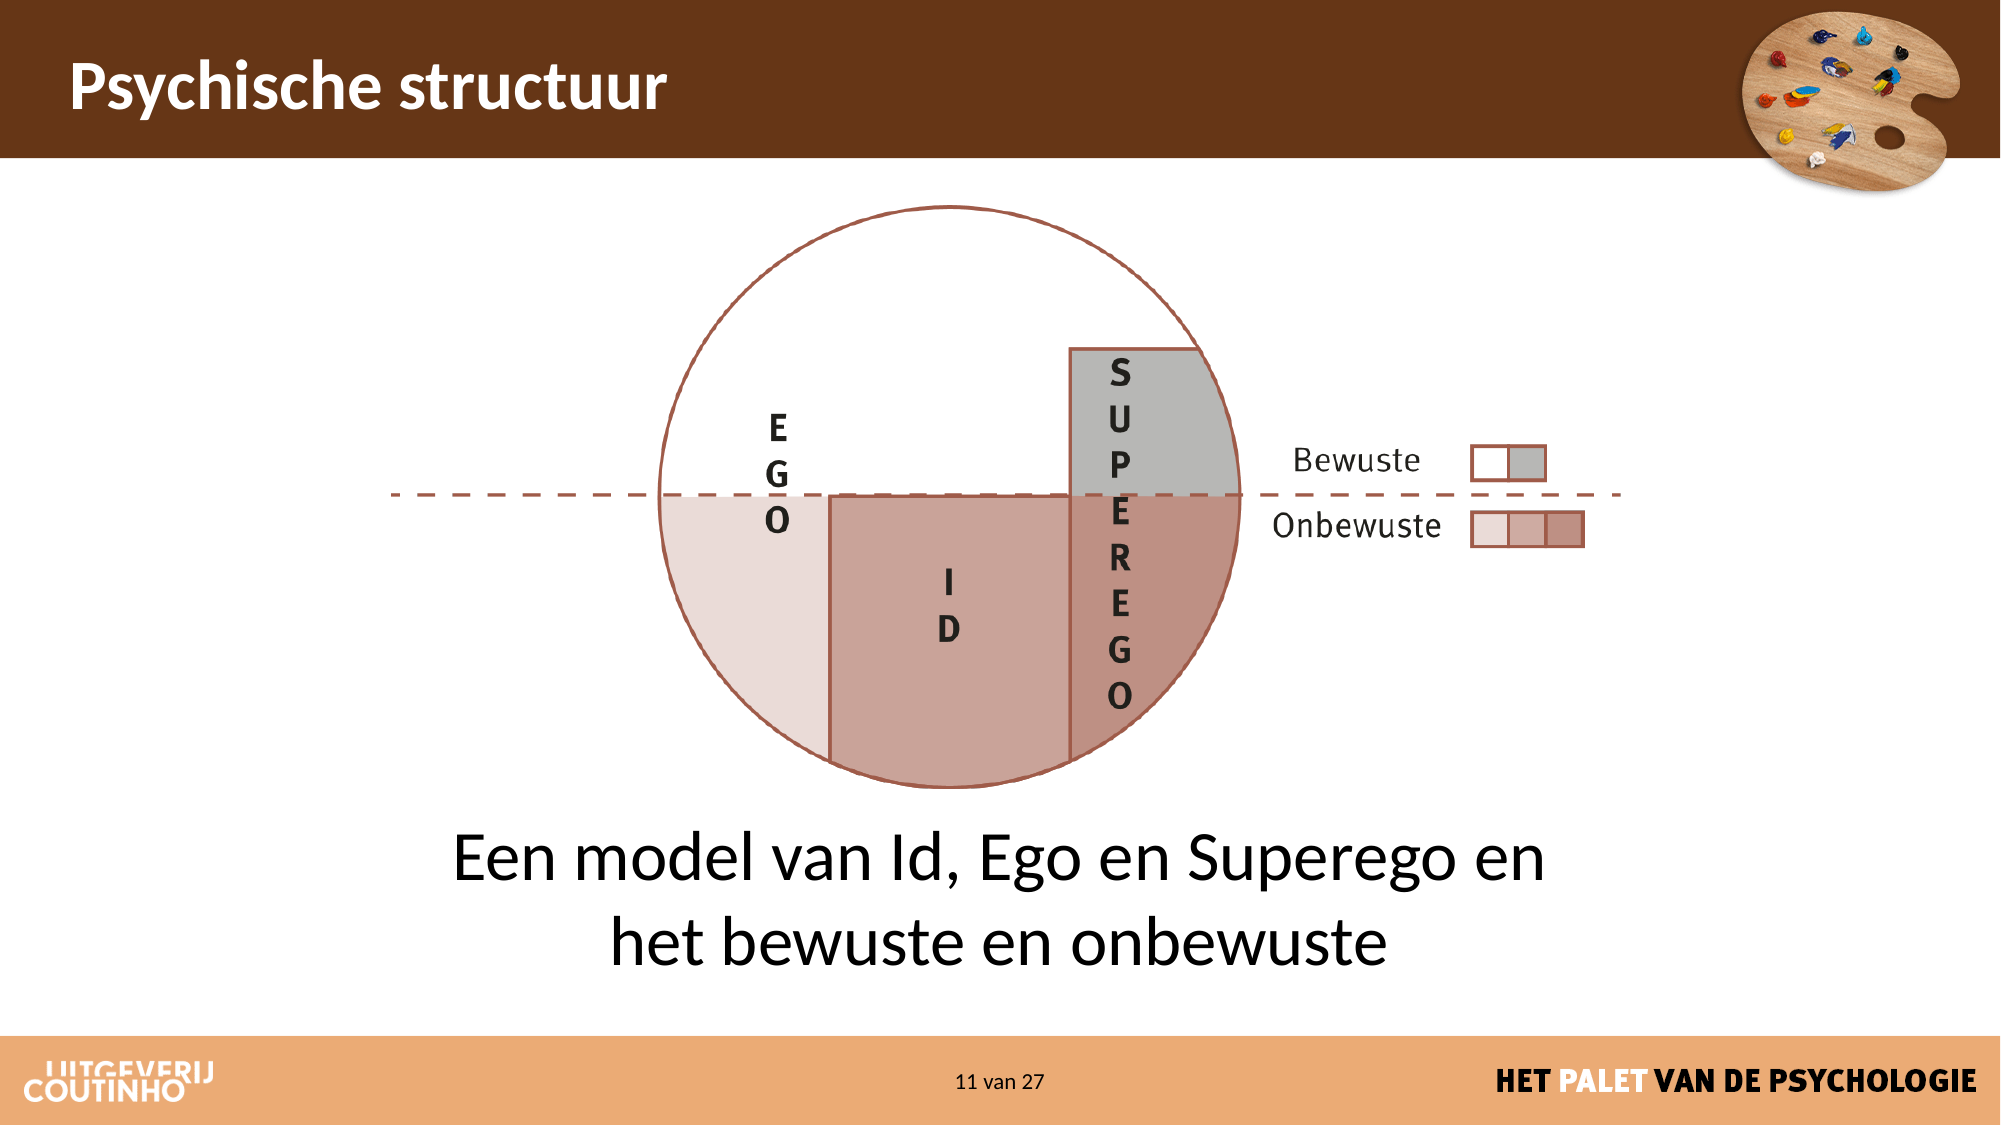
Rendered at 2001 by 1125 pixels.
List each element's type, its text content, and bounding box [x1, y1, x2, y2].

title Psychische structuur [55, 31, 1721, 138]
picture [0, 0, 2001, 1125]
list Een model van Id, Ego en Superego en het bewuste en onbewuste [407, 802, 1593, 992]
